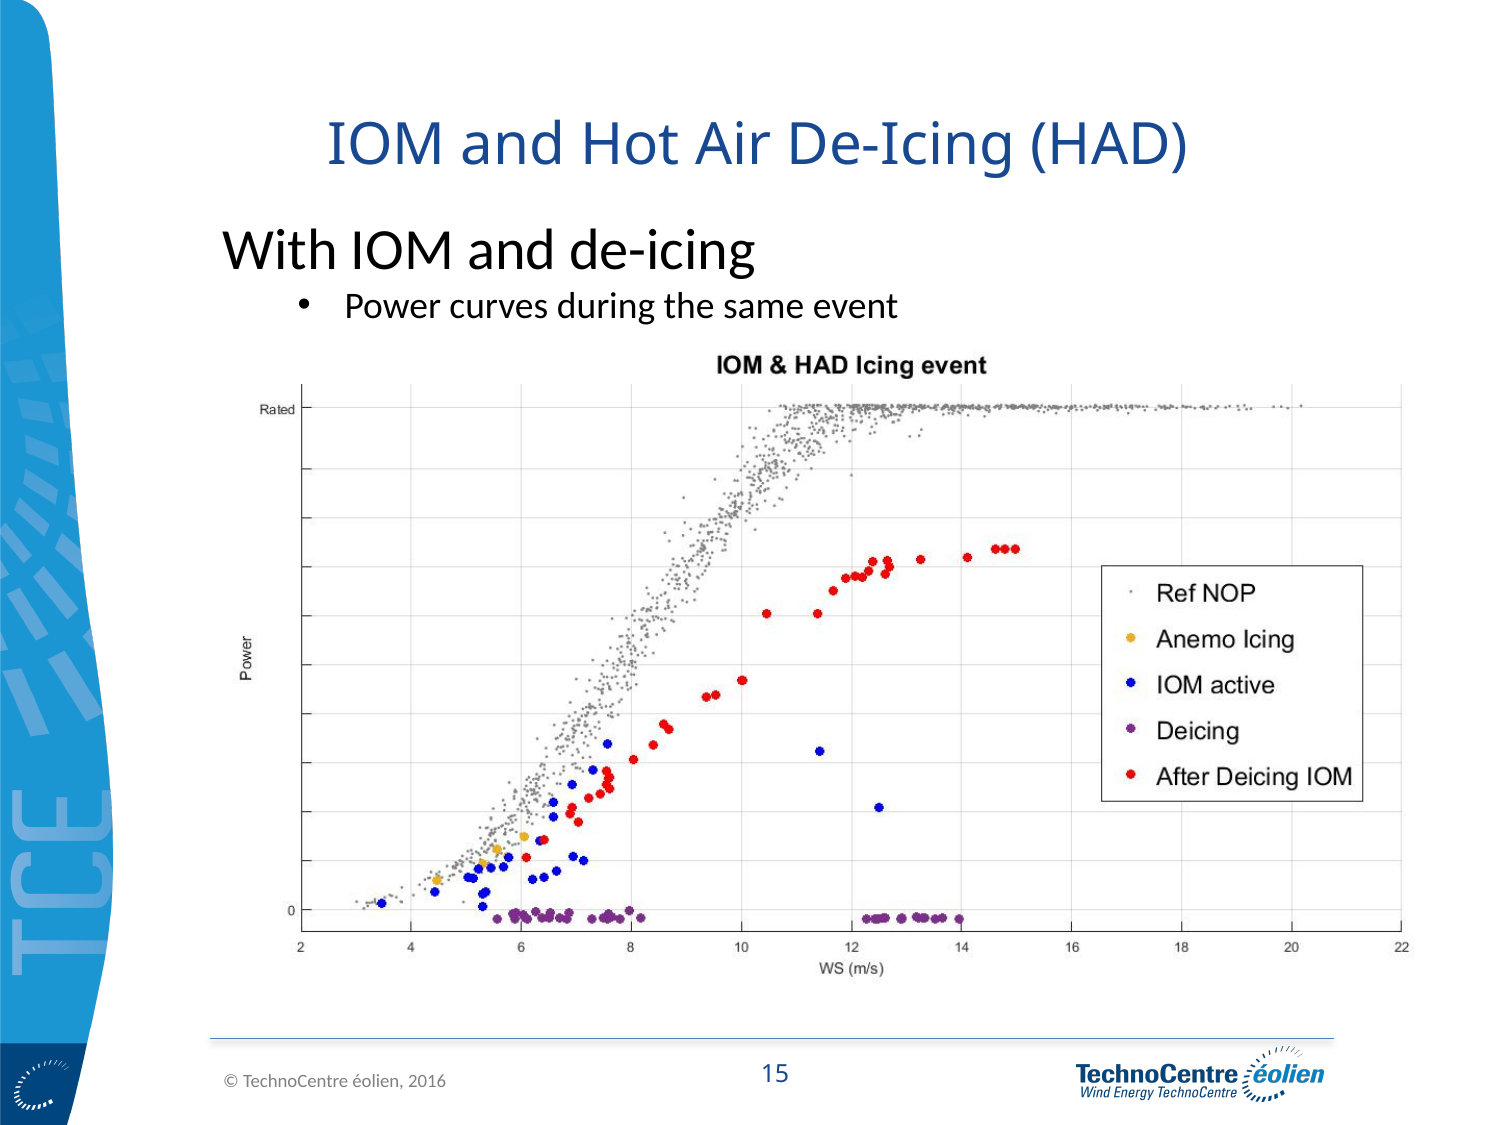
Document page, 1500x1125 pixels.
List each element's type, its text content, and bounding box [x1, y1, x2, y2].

picture [221, 334, 1452, 1006]
text_box © TechnoCentre éolien, 2016 [208, 1054, 496, 1116]
text_box With IOM and de-icing Power curves during the same event [207, 203, 1309, 334]
picture [1076, 1046, 1325, 1102]
picture [0, 0, 190, 1125]
text_box 15 [711, 1050, 838, 1099]
text_box IOM and Hot Air De-Icing (HAD) [193, 63, 1334, 184]
